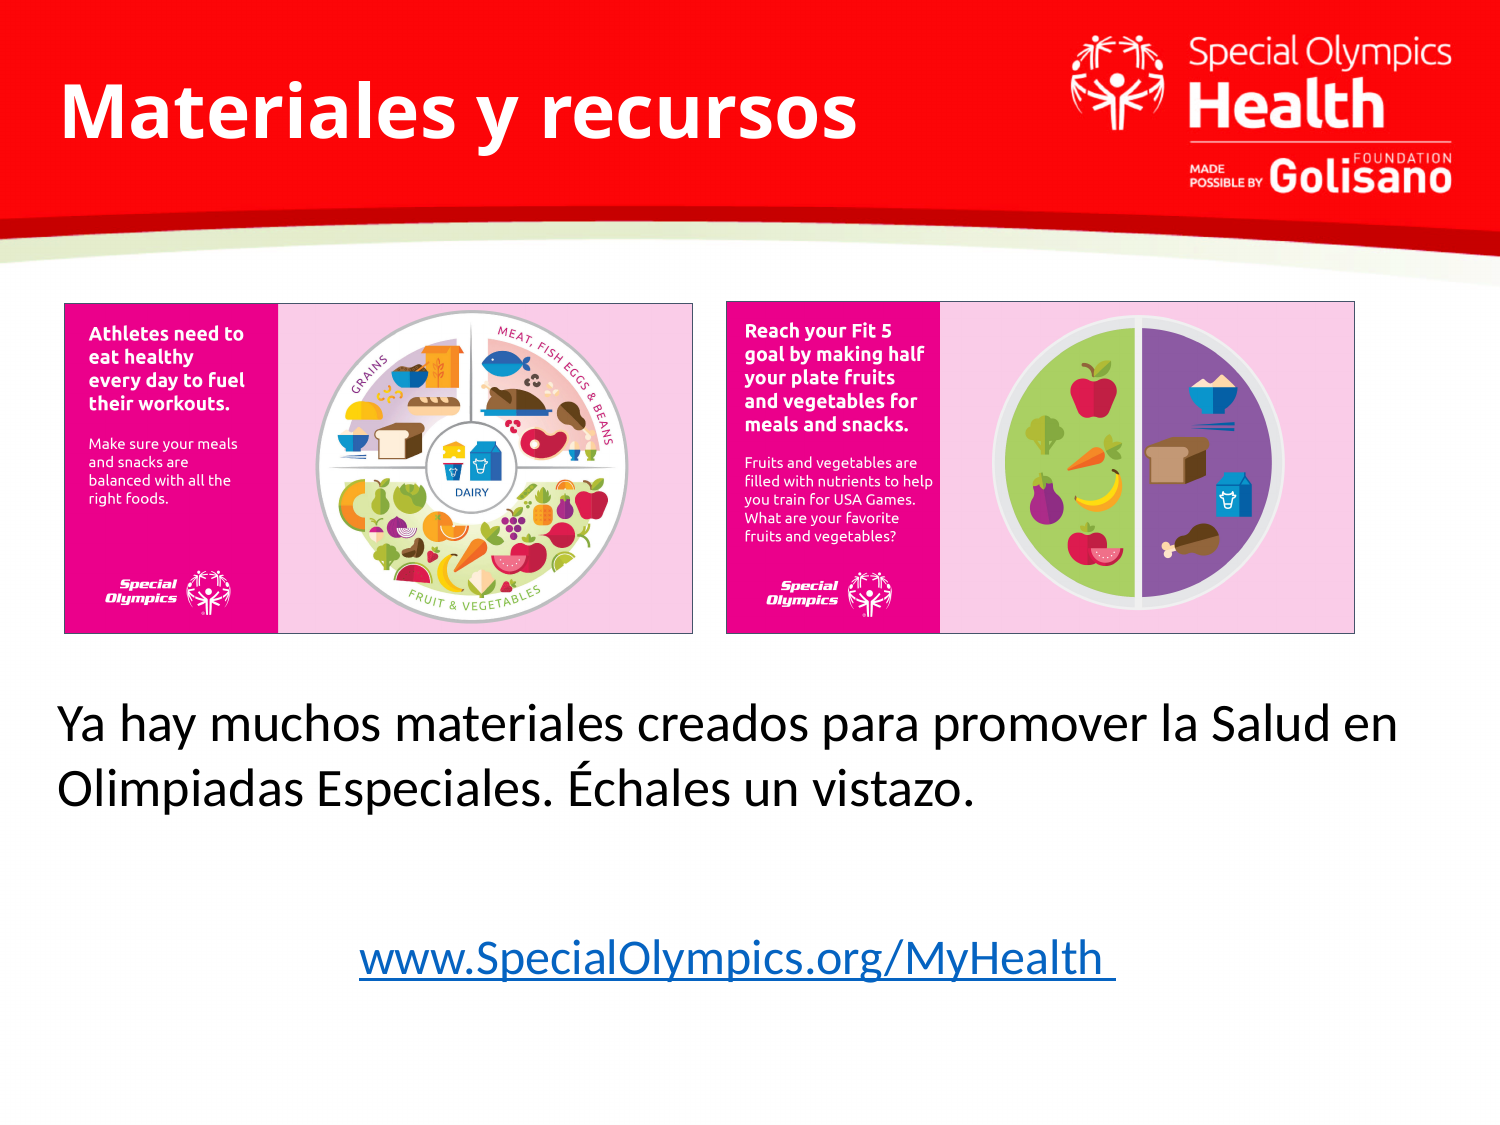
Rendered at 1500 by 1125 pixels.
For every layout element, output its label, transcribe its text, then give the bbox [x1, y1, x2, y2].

text_box www.SpecialOlympics.org/MyHealth [40, 916, 1435, 992]
picture [0, 0, 1500, 1125]
text_box Ya hay muchos materiales creados para promover la Salud en Olimpiadas Especiales. Échales un vistazo. [43, 680, 1435, 825]
title Materiales y recursos [43, 65, 1337, 162]
